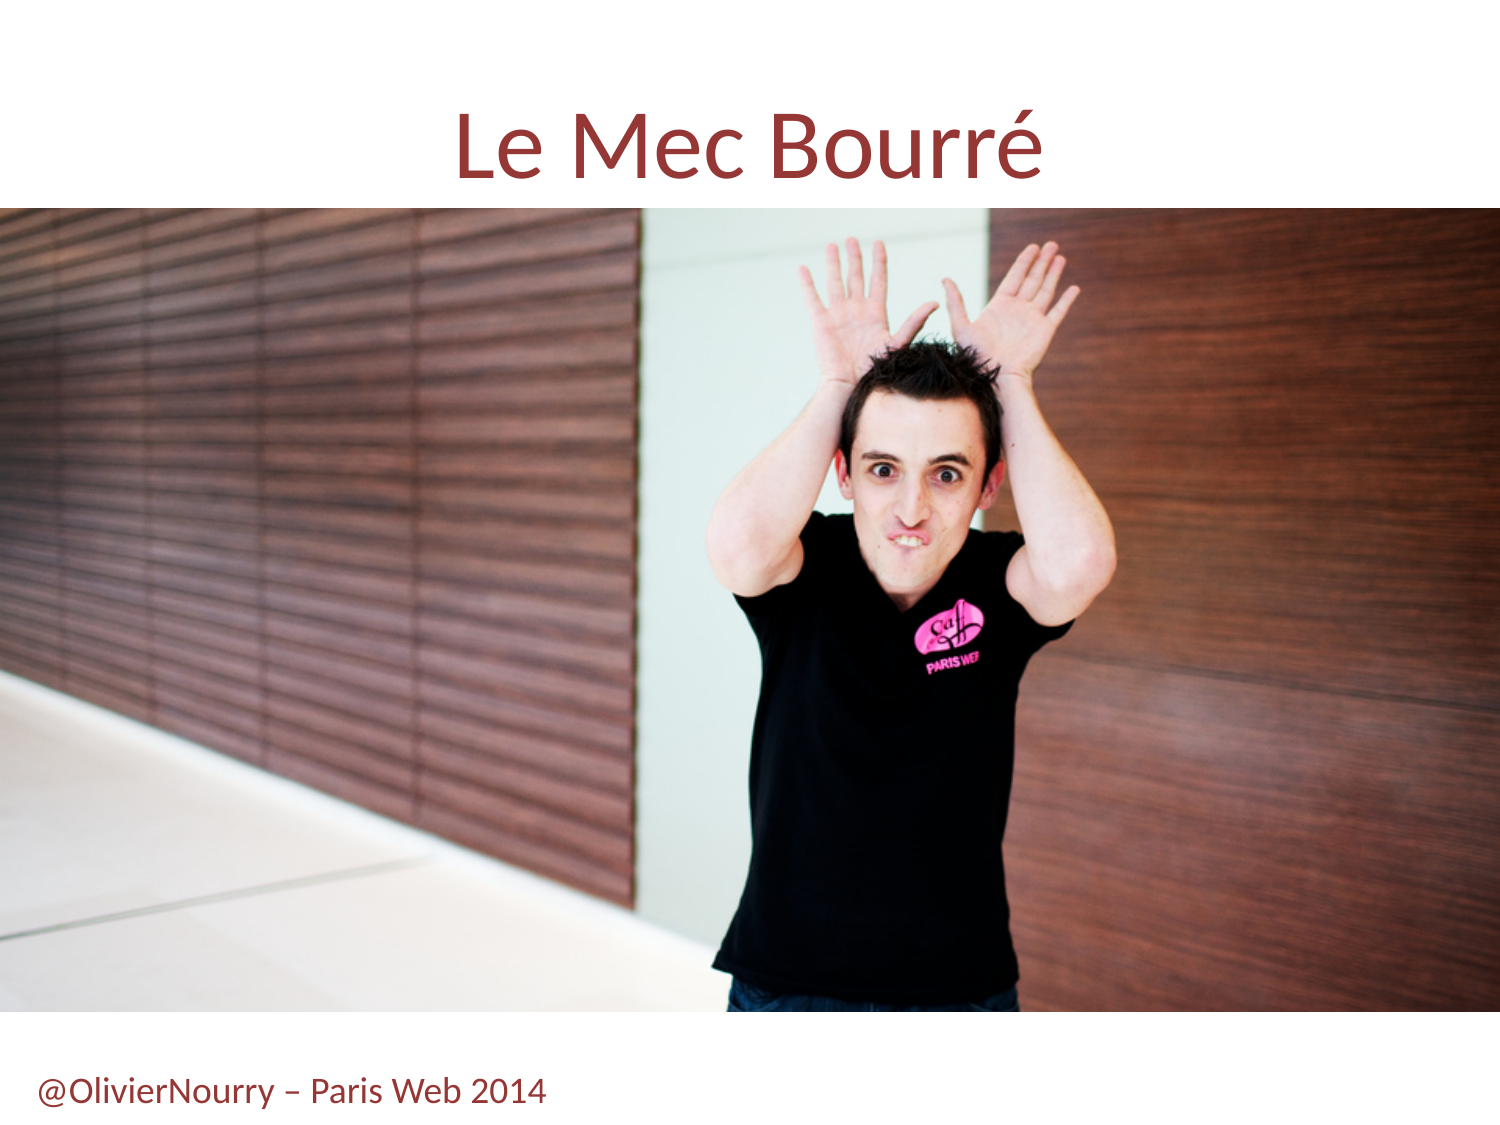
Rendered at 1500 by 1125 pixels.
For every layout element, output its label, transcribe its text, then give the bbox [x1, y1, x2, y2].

text_box @OlivierNourry – Paris Web 2014 [20, 1058, 562, 1119]
picture [0, 207, 1500, 1012]
title Le Mec Bourré [75, 45, 1425, 206]
